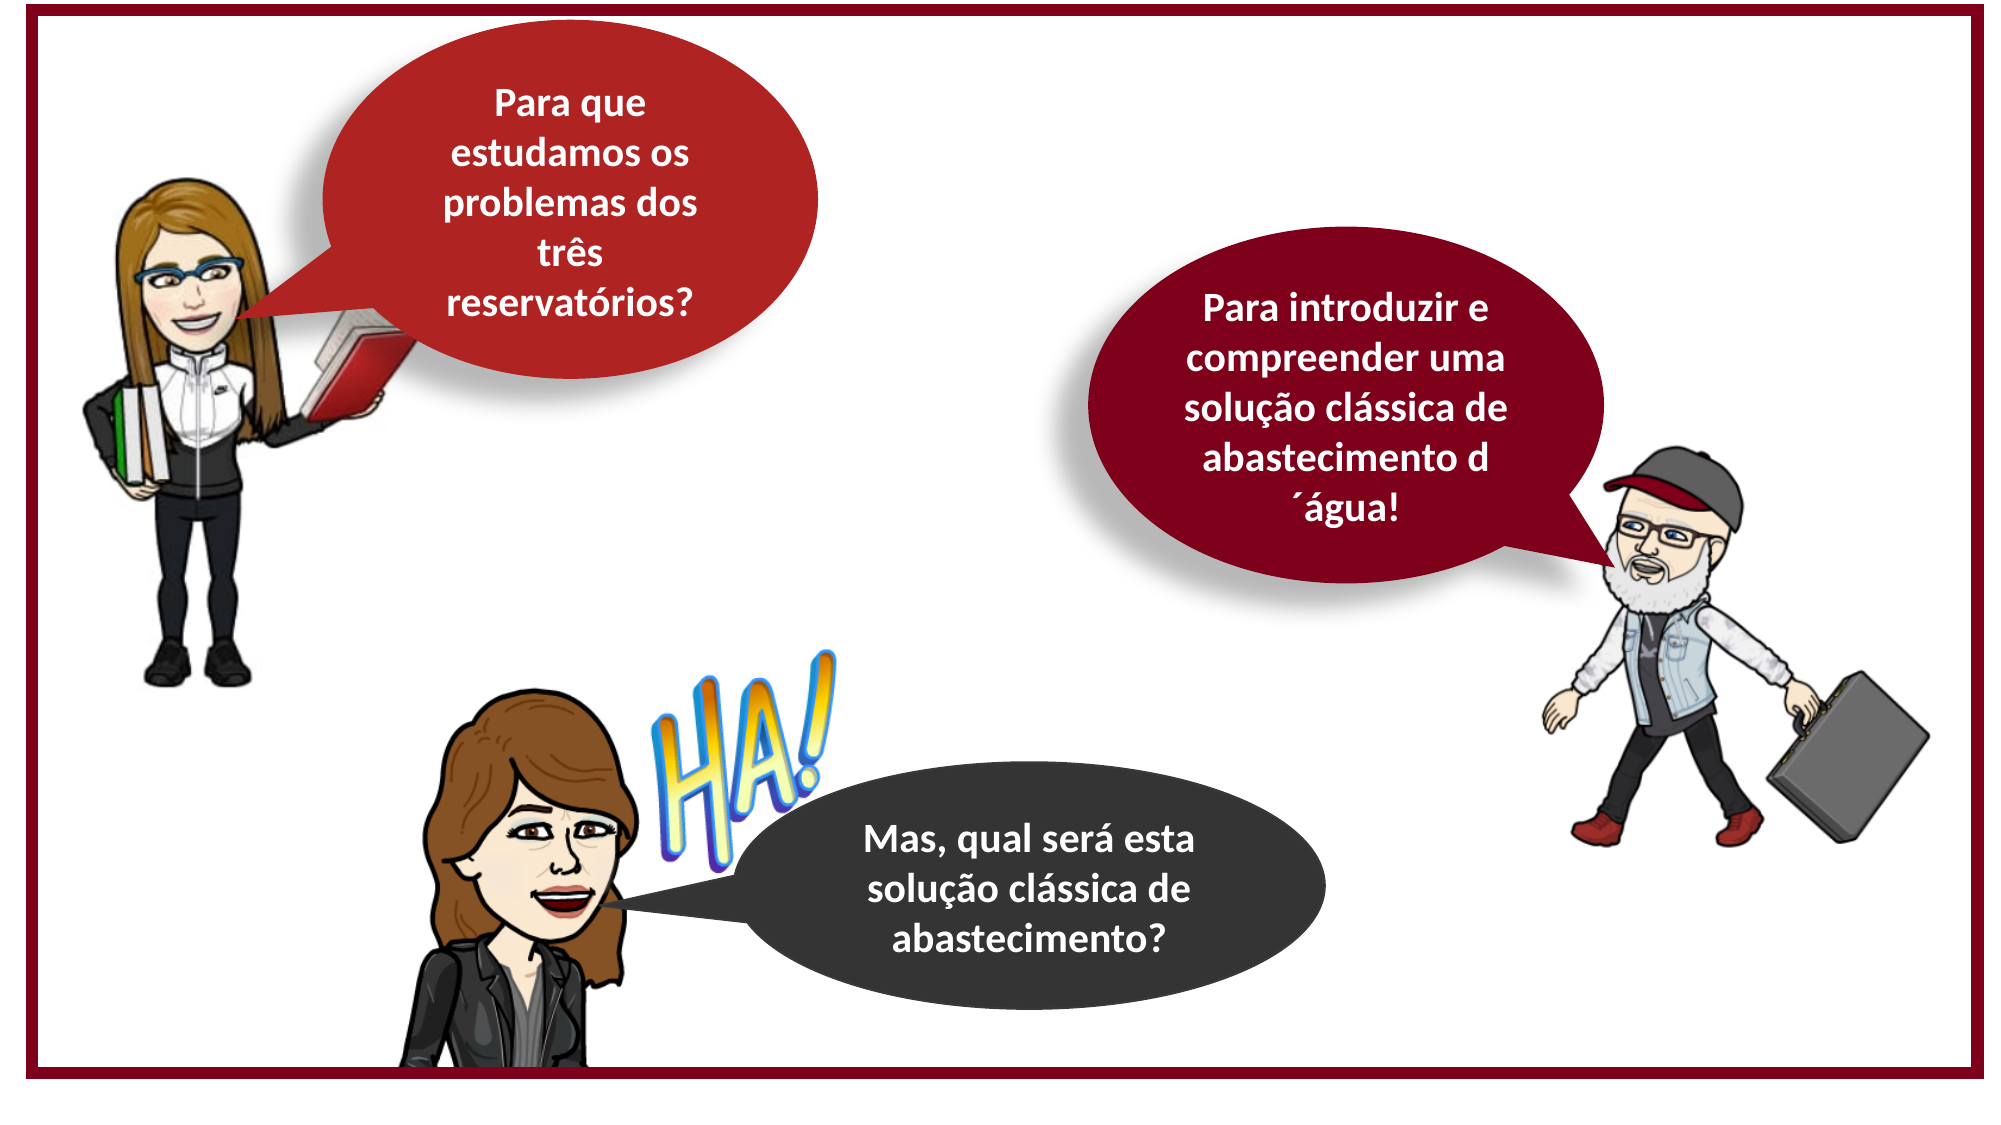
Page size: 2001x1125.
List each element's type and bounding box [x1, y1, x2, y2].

picture [52, 145, 871, 1092]
picture [1523, 423, 1950, 854]
text_box [31, 9, 1978, 1074]
